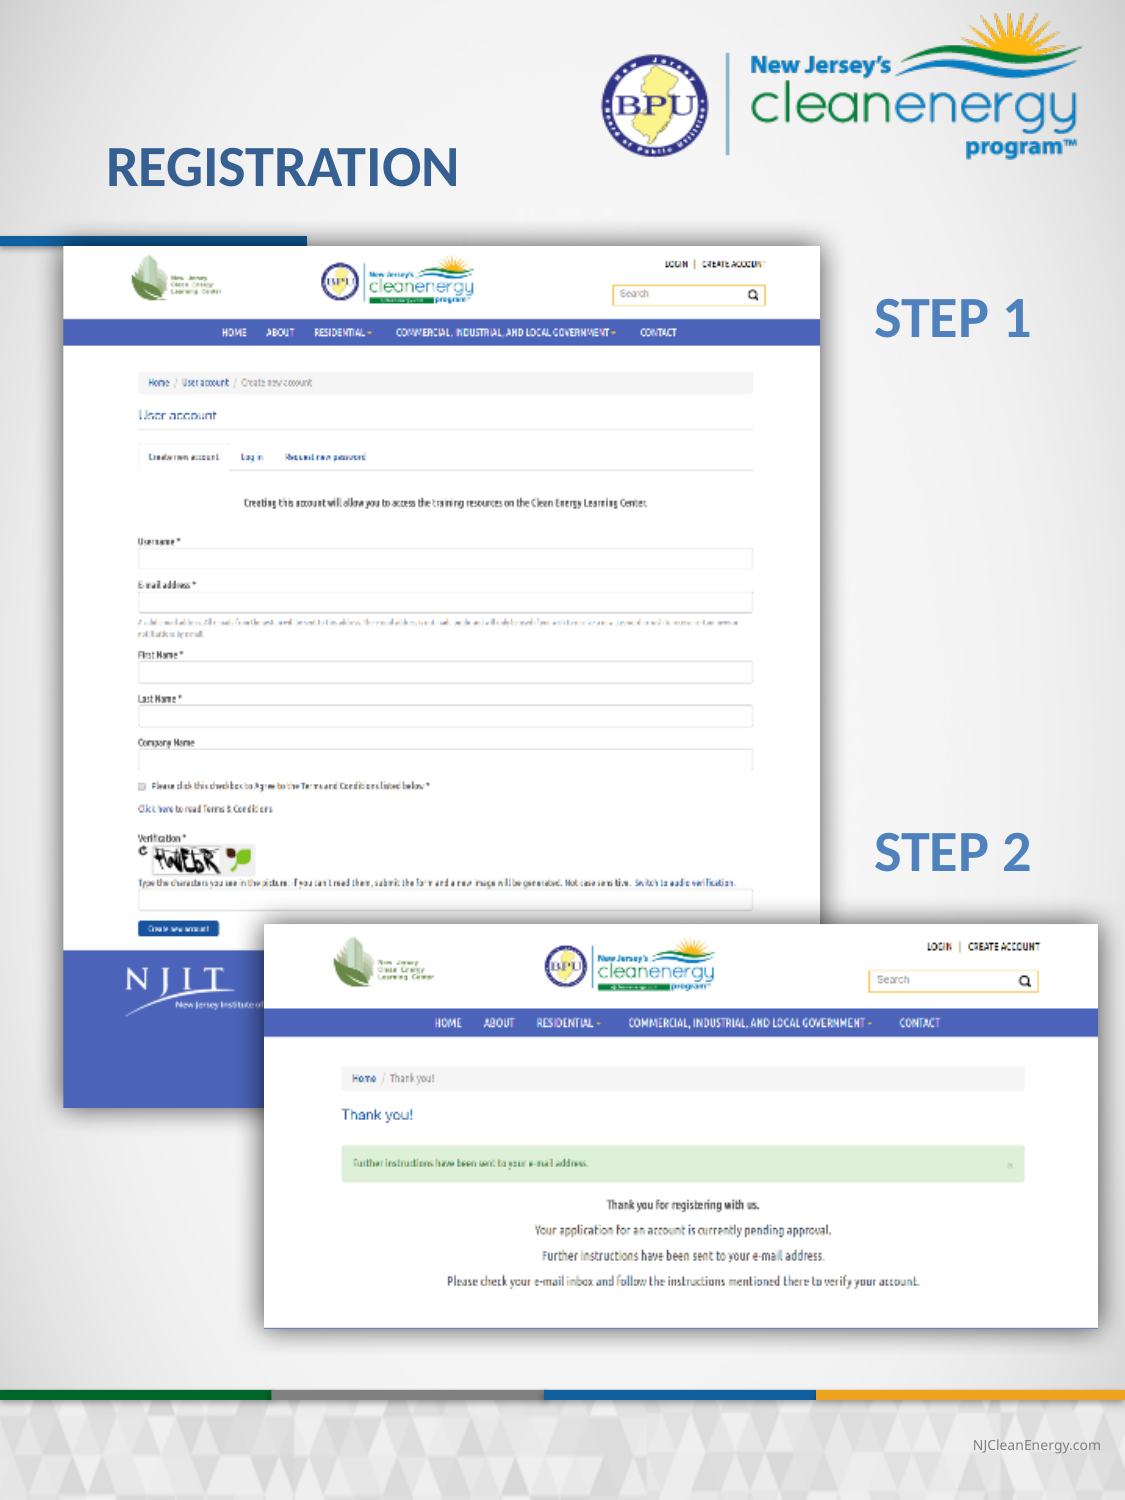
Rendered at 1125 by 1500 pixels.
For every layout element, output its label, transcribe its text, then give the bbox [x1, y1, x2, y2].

list Step 1 [826, 271, 1069, 351]
list Registration [24, 120, 1125, 200]
picture [0, 0, 1125, 1389]
list Step 2 [826, 805, 1069, 885]
picture [0, 1400, 1125, 1500]
